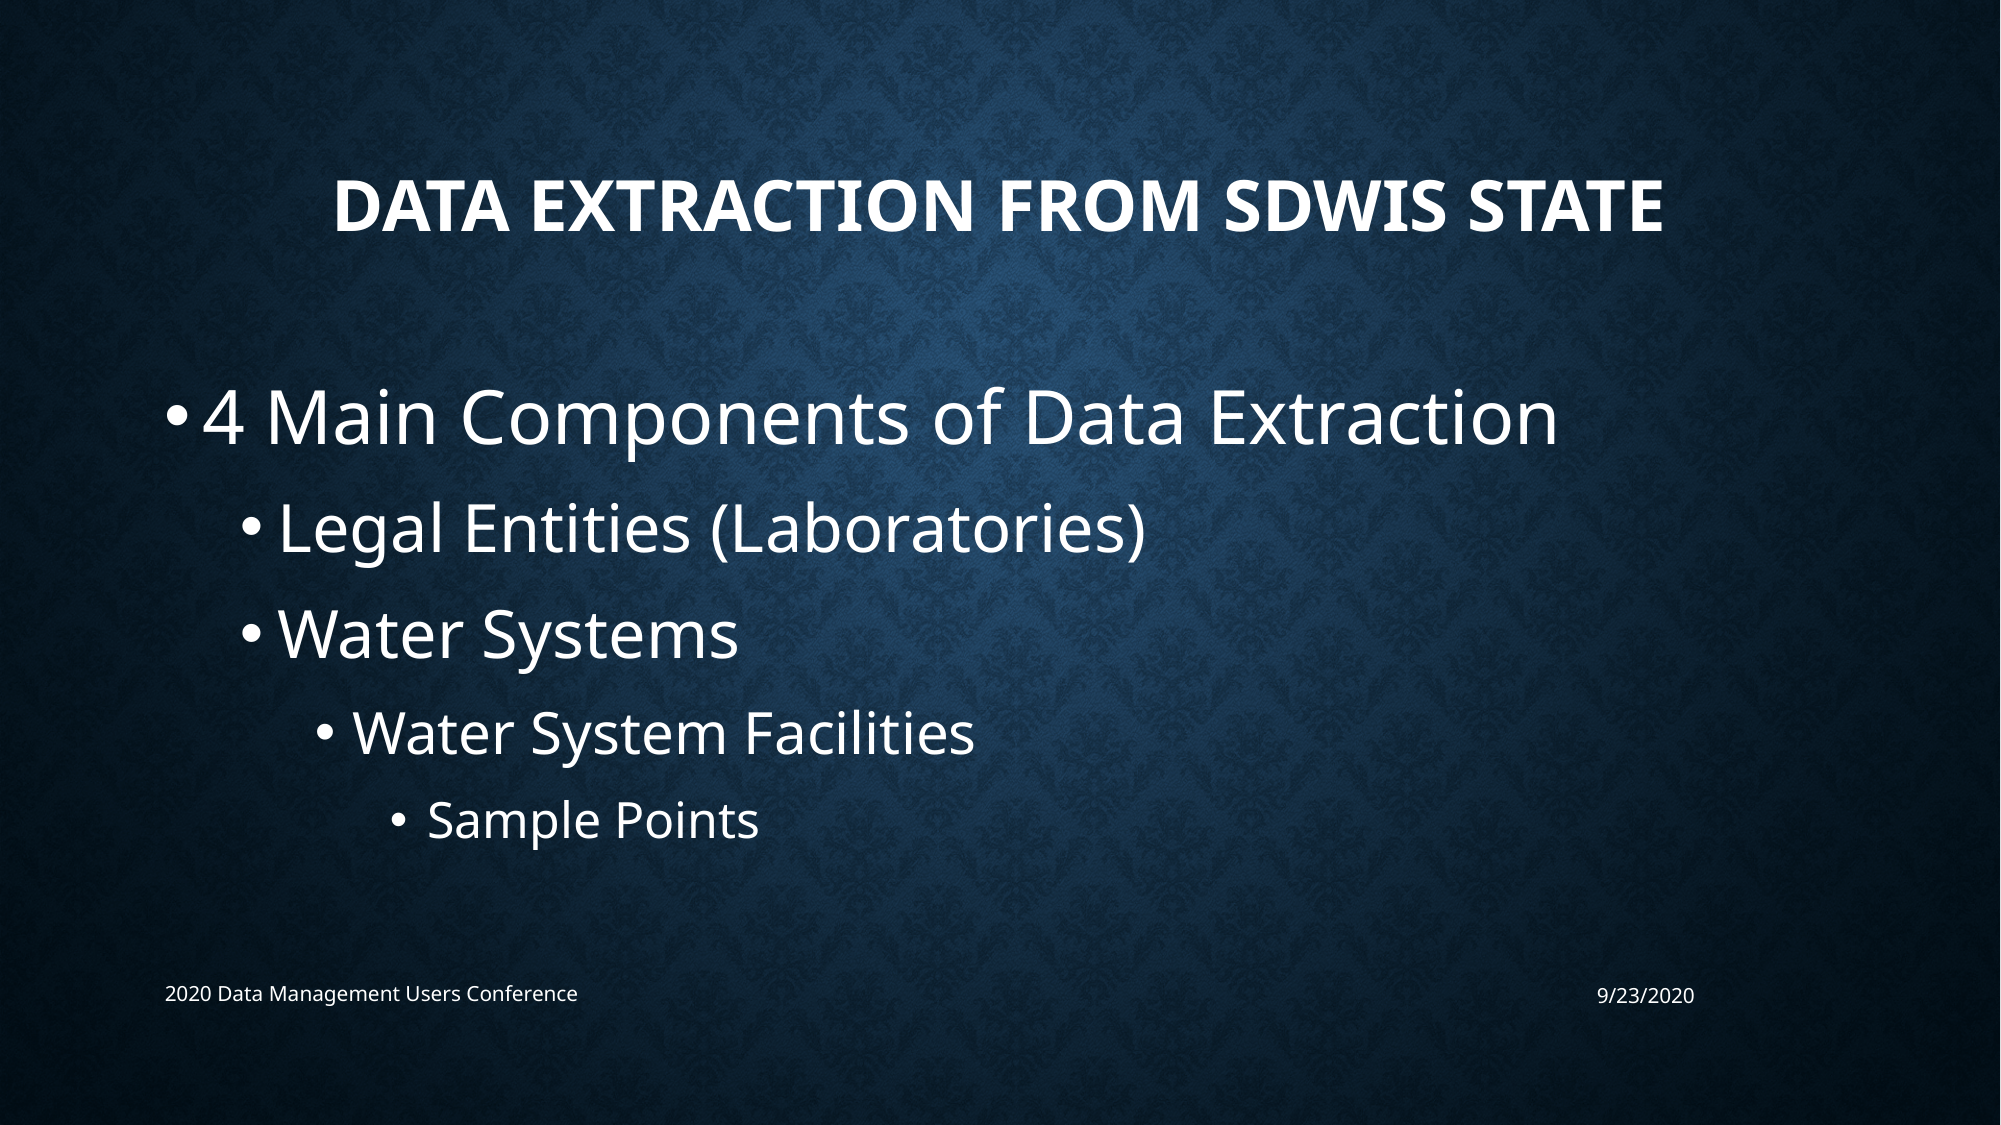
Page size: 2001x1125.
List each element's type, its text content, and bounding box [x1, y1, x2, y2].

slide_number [1259, 965, 1710, 1025]
list 4 Main Components of Data Extraction Legal Entities (Laboratories) Water Systems Water System Facilities Sample Points [149, 343, 1849, 950]
footer 2020 Data Management Users Conference [149, 965, 1245, 1025]
title Data Extraction from SDWIS State [149, 99, 1849, 318]
